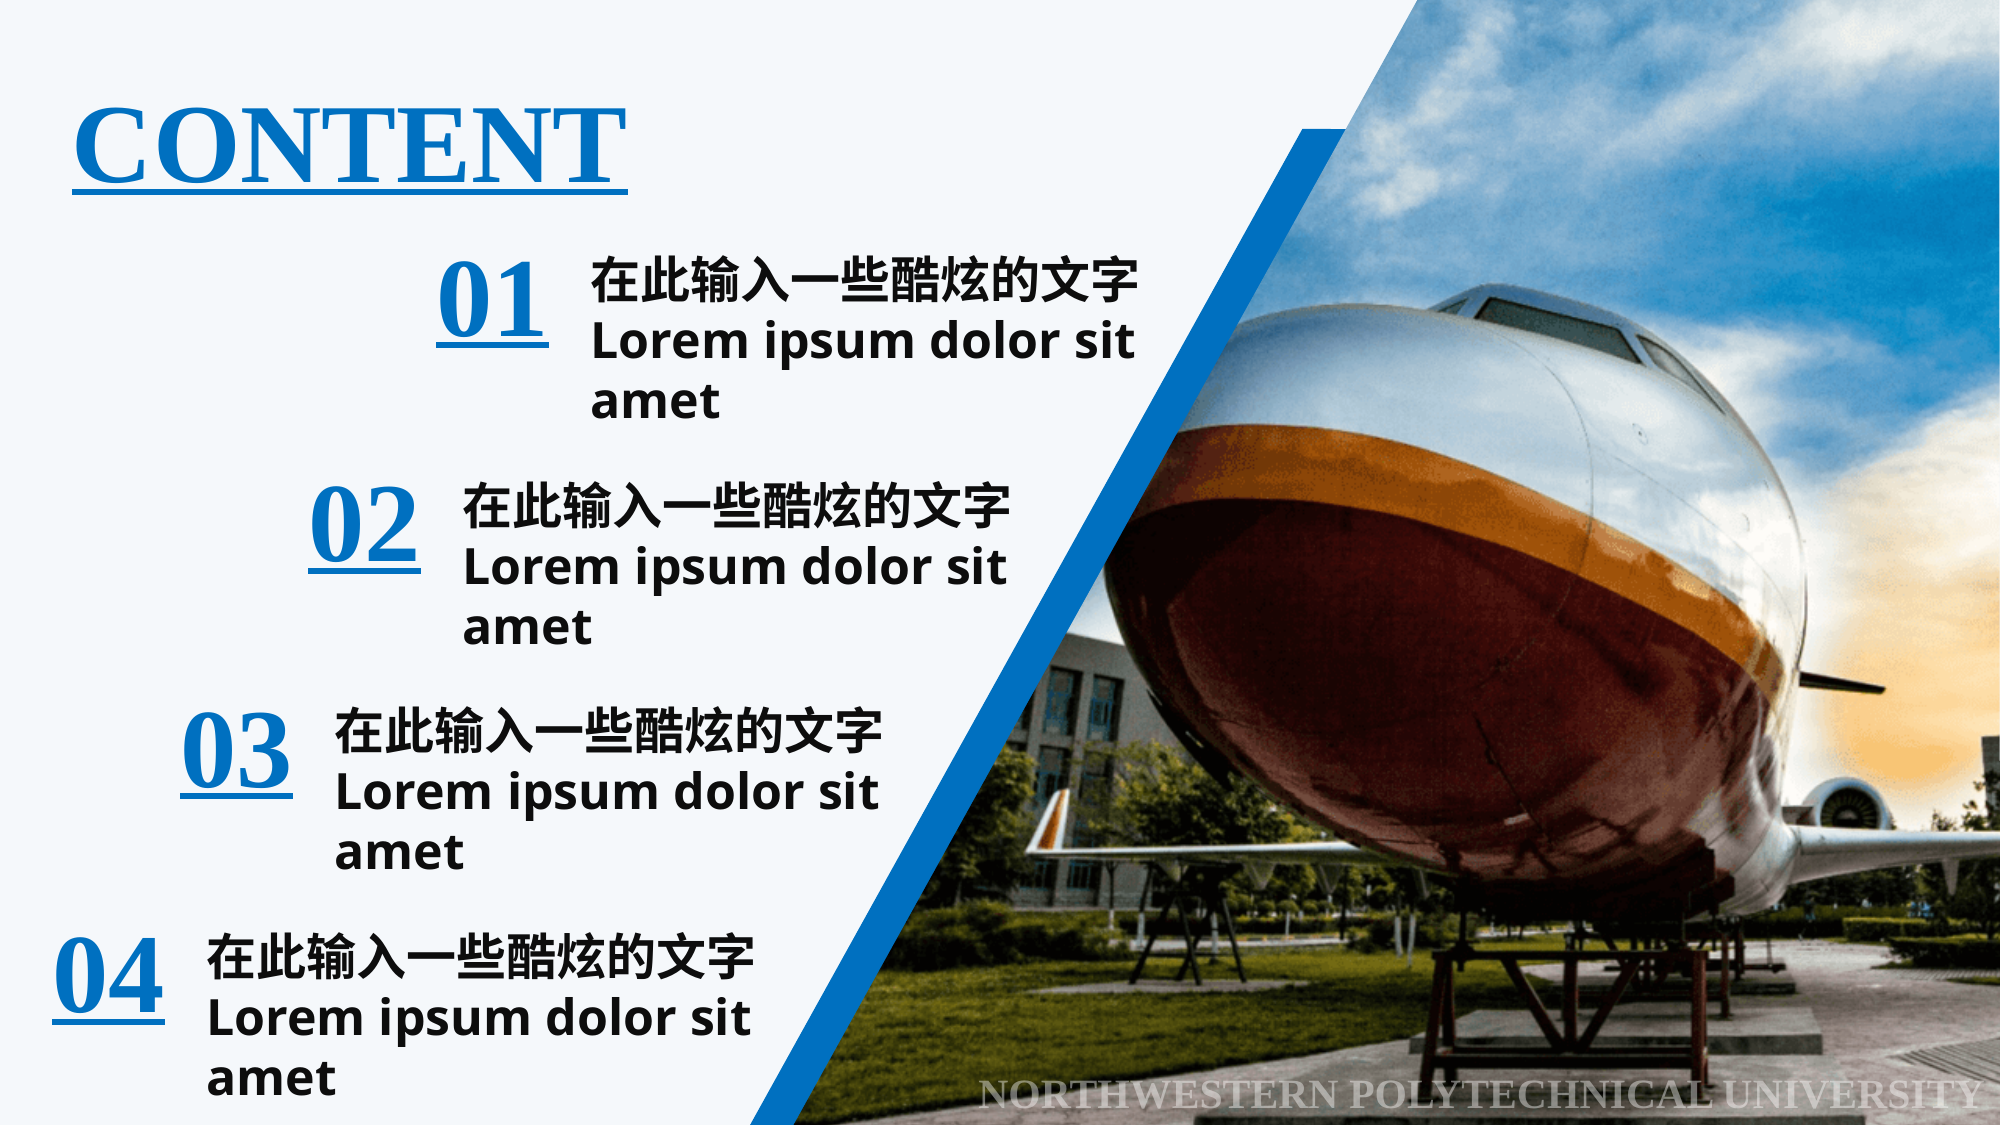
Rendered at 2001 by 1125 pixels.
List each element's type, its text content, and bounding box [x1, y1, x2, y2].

text_box [828, 0, 2000, 1059]
text_box [794, 662, 1048, 1059]
text_box 02 [281, 441, 448, 592]
text_box [1050, 437, 1173, 658]
text_box 03 [153, 667, 320, 817]
text_box 01 [409, 216, 576, 366]
text_box CONTENT [25, 62, 675, 213]
text_box 在此输入一些酷炫的文字 Lorem ipsum dolor sit amet [447, 466, 1050, 662]
text_box 在此输入一些酷炫的文字 Lorem ipsum dolor sit amet [319, 692, 922, 888]
text_box 04 [25, 892, 192, 1043]
text_box NORTHWESTERN POLYTECHNICAL UNIVERSITY [750, 1059, 2000, 1125]
text_box 在此输入一些酷炫的文字 Lorem ipsum dolor sit amet [575, 241, 1178, 437]
text_box [1178, 127, 1344, 427]
text_box 在此输入一些酷炫的文字 Lorem ipsum dolor sit amet [191, 918, 794, 1113]
